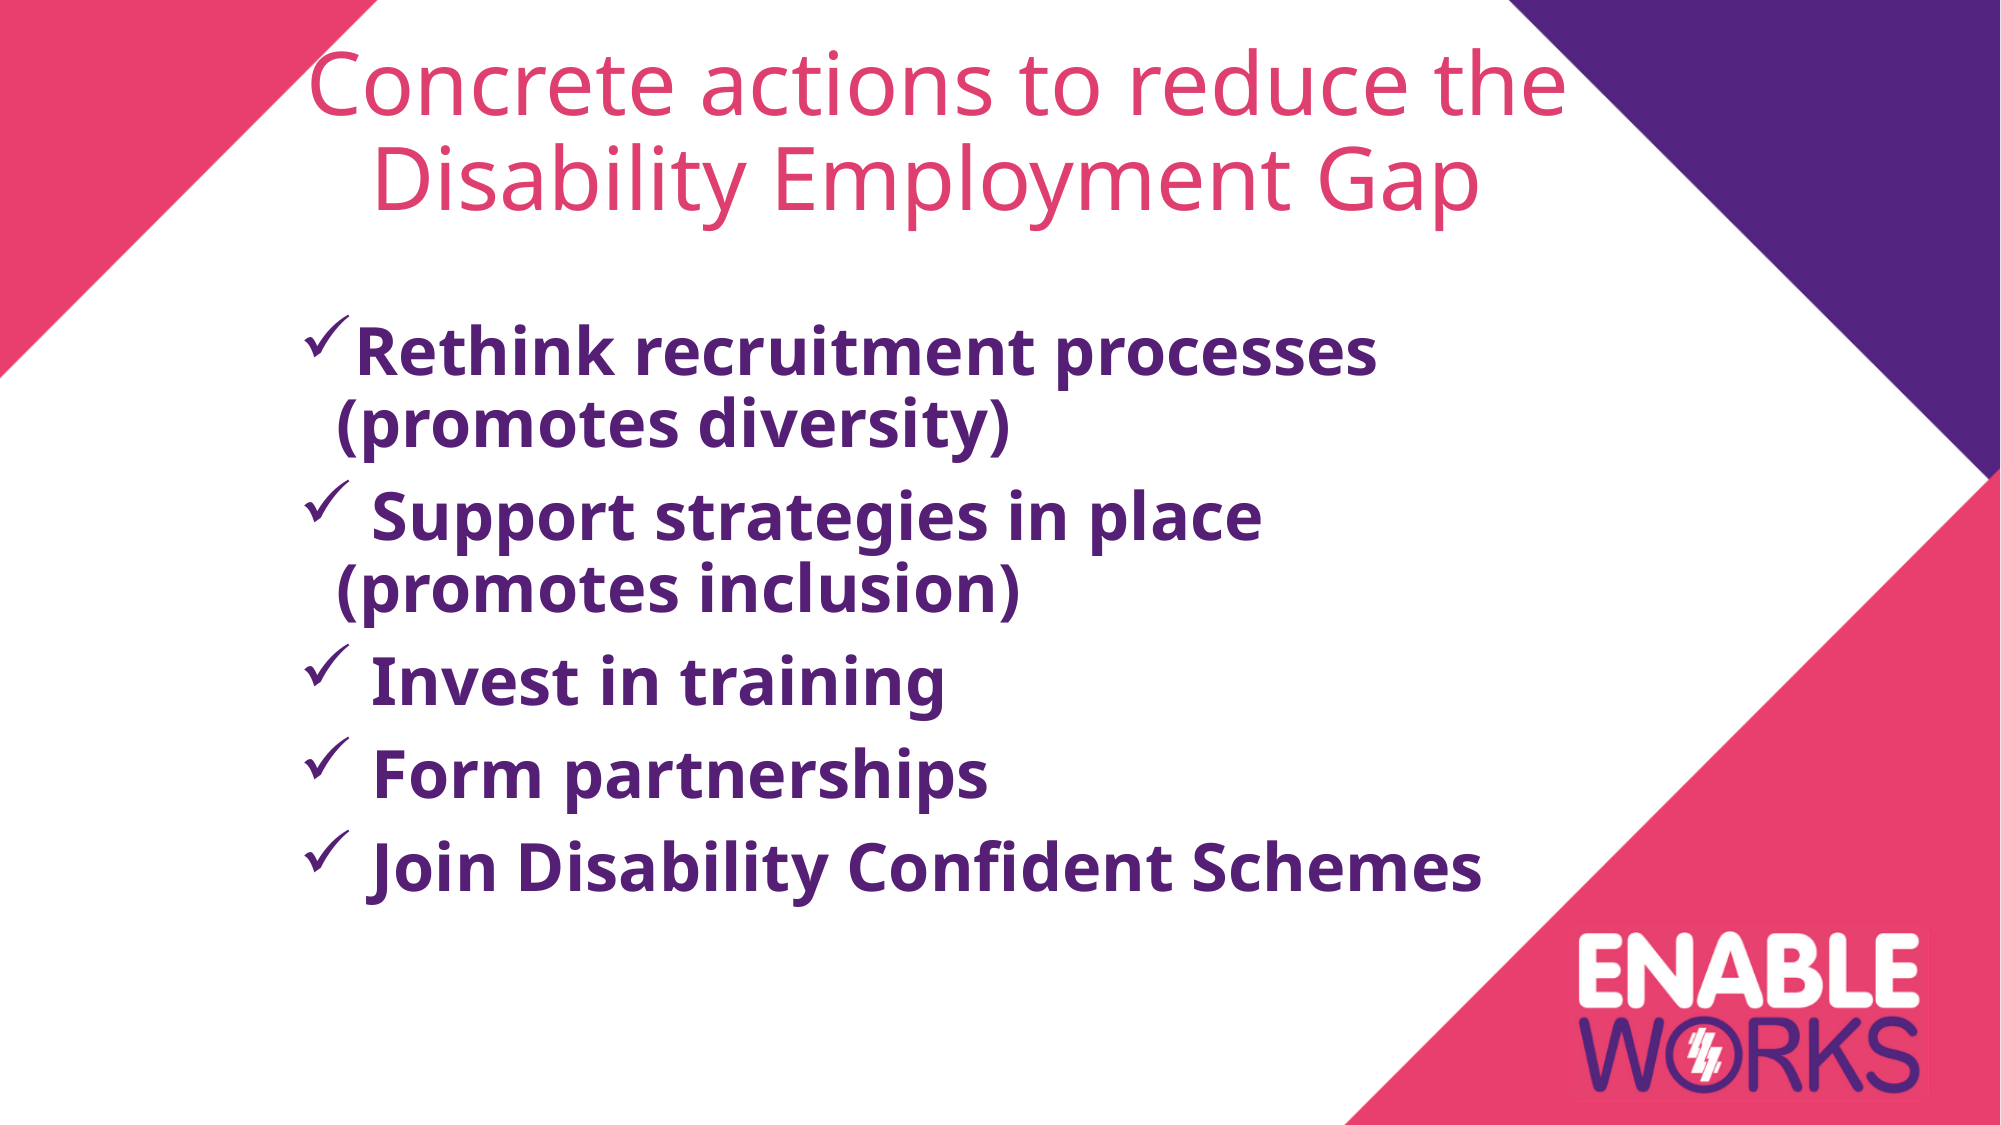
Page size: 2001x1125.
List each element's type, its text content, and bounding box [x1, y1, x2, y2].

picture [0, 0, 2001, 1125]
title Concrete actions to reduce the Disability Employment Gap [284, 25, 1593, 244]
list Rethink recruitment processes (promotes diversity) Support strategies in place (promotes inclusion) Invest in training Form partnerships Join Disability Confident Schemes [284, 310, 1633, 1072]
